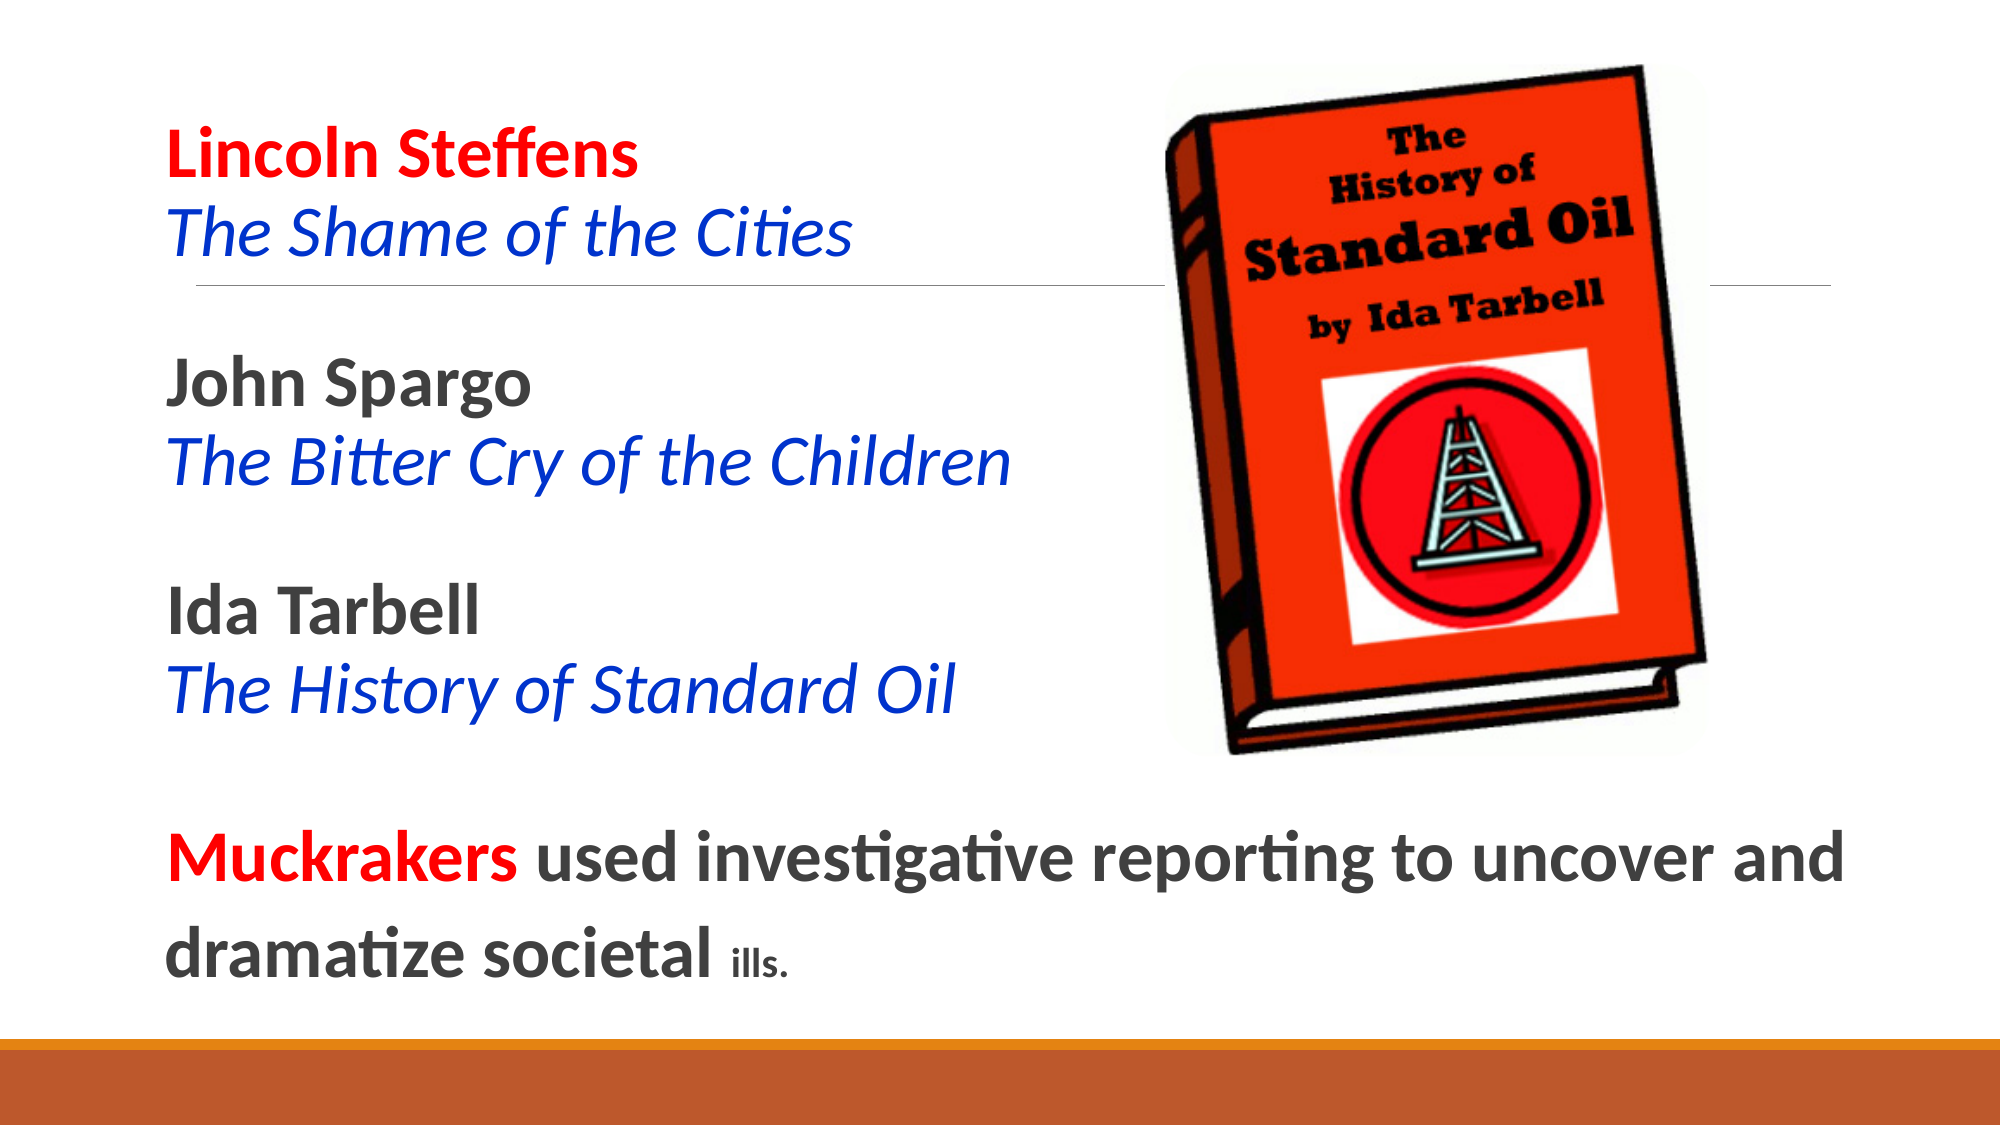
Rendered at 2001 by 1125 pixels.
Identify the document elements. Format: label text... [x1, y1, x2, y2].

list Lincoln Steffens The Shame of the Cities John Spargo The Bitter Cry of the Children Ida Tarbell The History of Standard Oil Muckrakers used investigative reporting to uncover and dramatize societal ills. [149, 107, 1849, 1065]
picture [1164, 63, 1711, 758]
